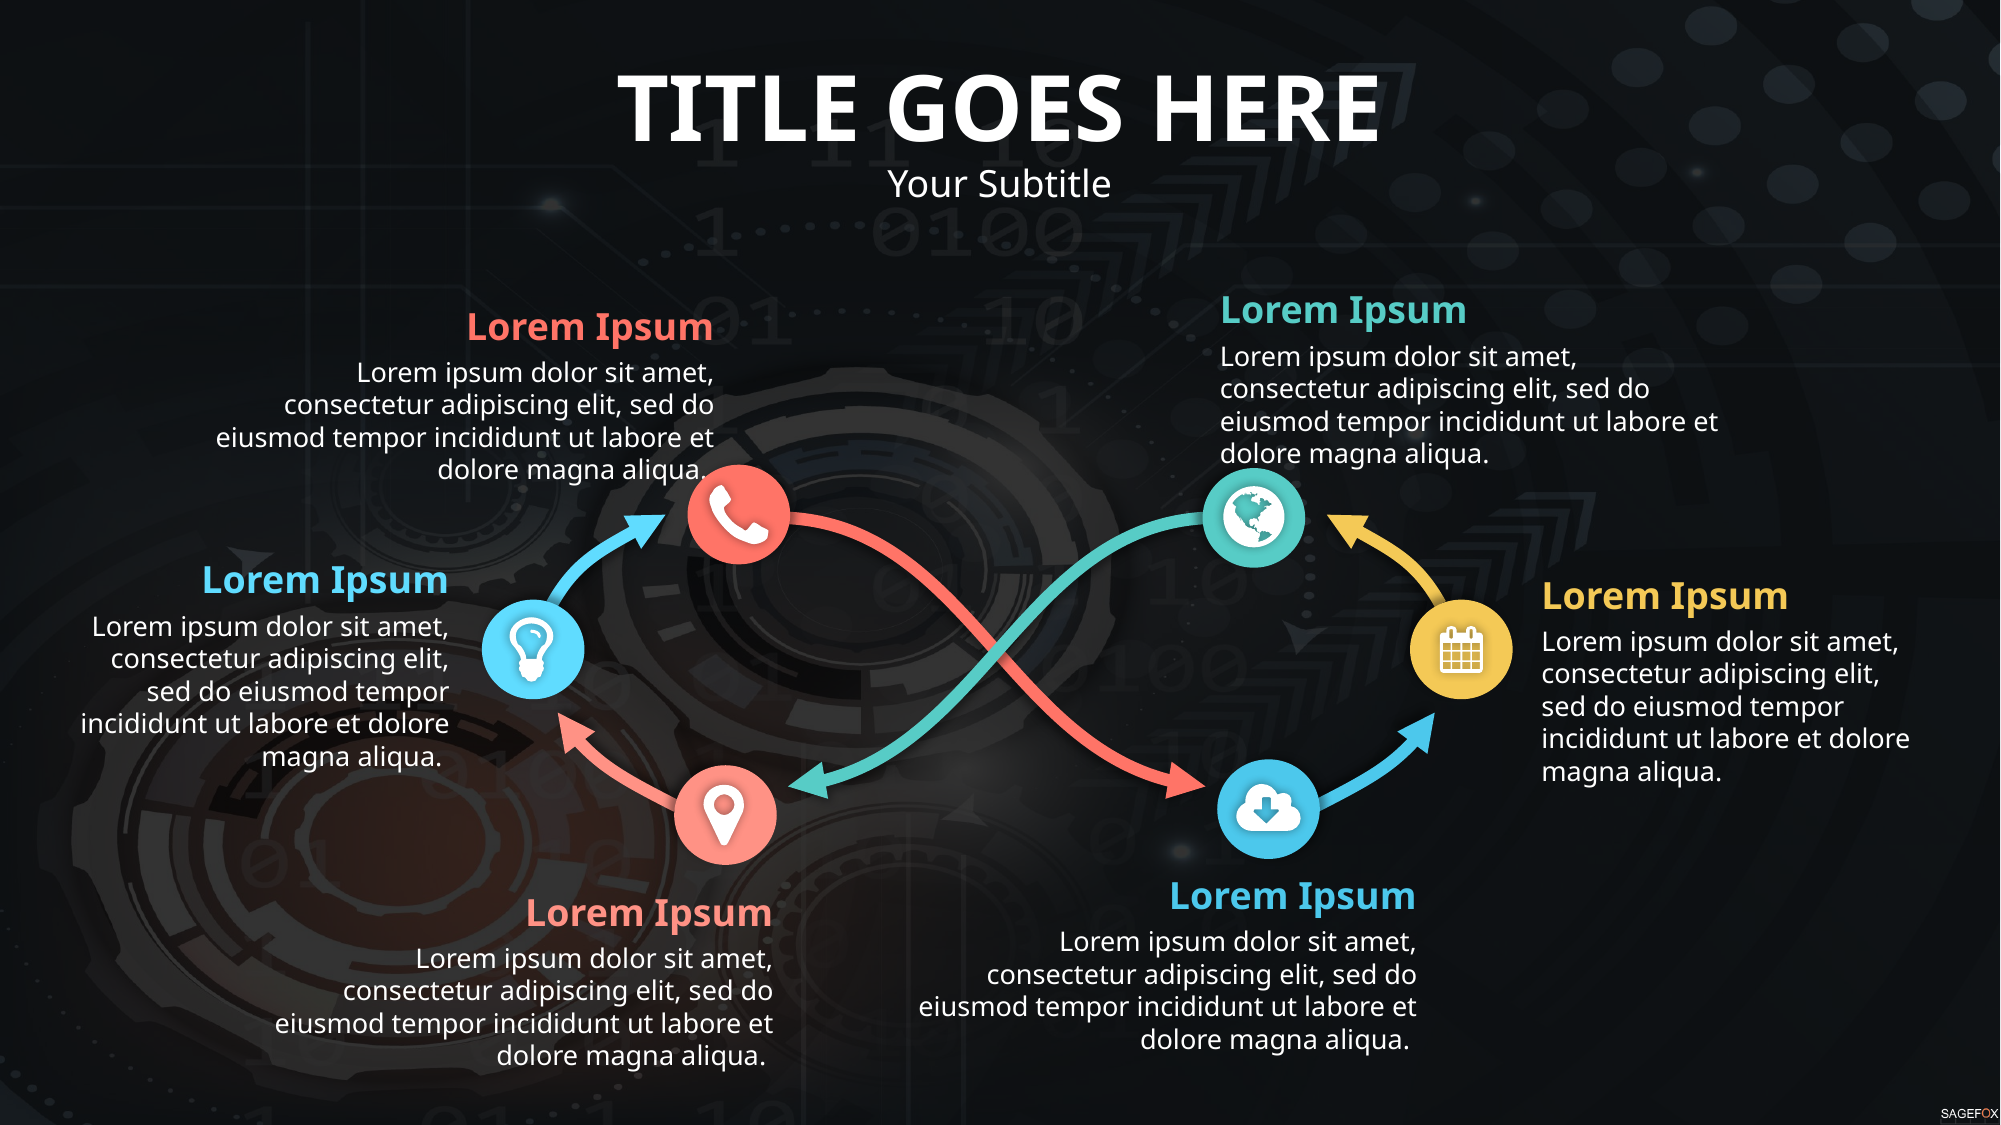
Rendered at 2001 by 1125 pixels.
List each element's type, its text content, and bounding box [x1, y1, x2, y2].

text_box Lorem Ipsum Lorem ipsum dolor sit amet, consectetur adipiscing elit, sed do eiusmod tempor incididunt ut labore et dolore magna aliqua. [248, 881, 788, 1124]
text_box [1217, 759, 1320, 859]
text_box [687, 464, 791, 565]
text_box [674, 765, 777, 865]
text_box Lorem Ipsum Lorem ipsum dolor sit amet, consectetur adipiscing elit, sed do eiusmod tempor incididunt ut labore et dolore magna aliqua. [1526, 564, 1942, 839]
text_box Lorem Ipsum Lorem ipsum dolor sit amet, consectetur adipiscing elit, sed do eiusmod tempor incididunt ut labore et dolore magna aliqua. [189, 295, 729, 538]
text_box [800, 518, 996, 653]
text_box [1332, 522, 1434, 595]
text_box TITLE GOES HERE Your Subtitle [548, 42, 1452, 212]
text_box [1410, 599, 1513, 700]
text_box Lorem Ipsum Lorem ipsum dolor sit amet, consectetur adipiscing elit, sed do eiusmod tempor incididunt ut labore et dolore magna aliqua. [892, 864, 1432, 1108]
text_box [557, 712, 665, 801]
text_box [1202, 468, 1306, 568]
text_box [787, 518, 1191, 792]
picture [0, 0, 2001, 1125]
text_box [558, 538, 636, 595]
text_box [481, 599, 585, 700]
text_box [1329, 712, 1435, 800]
text_box Lorem Ipsum Lorem ipsum dolor sit amet, consectetur adipiscing elit, sed do eiusmod tempor incididunt ut labore et dolore magna aliqua. [1204, 279, 1744, 522]
text_box Lorem Ipsum Lorem ipsum dolor sit amet, consectetur adipiscing elit, sed do eiusmod tempor incididunt ut labore et dolore magna aliqua. [49, 549, 465, 824]
text_box [1004, 659, 1206, 792]
